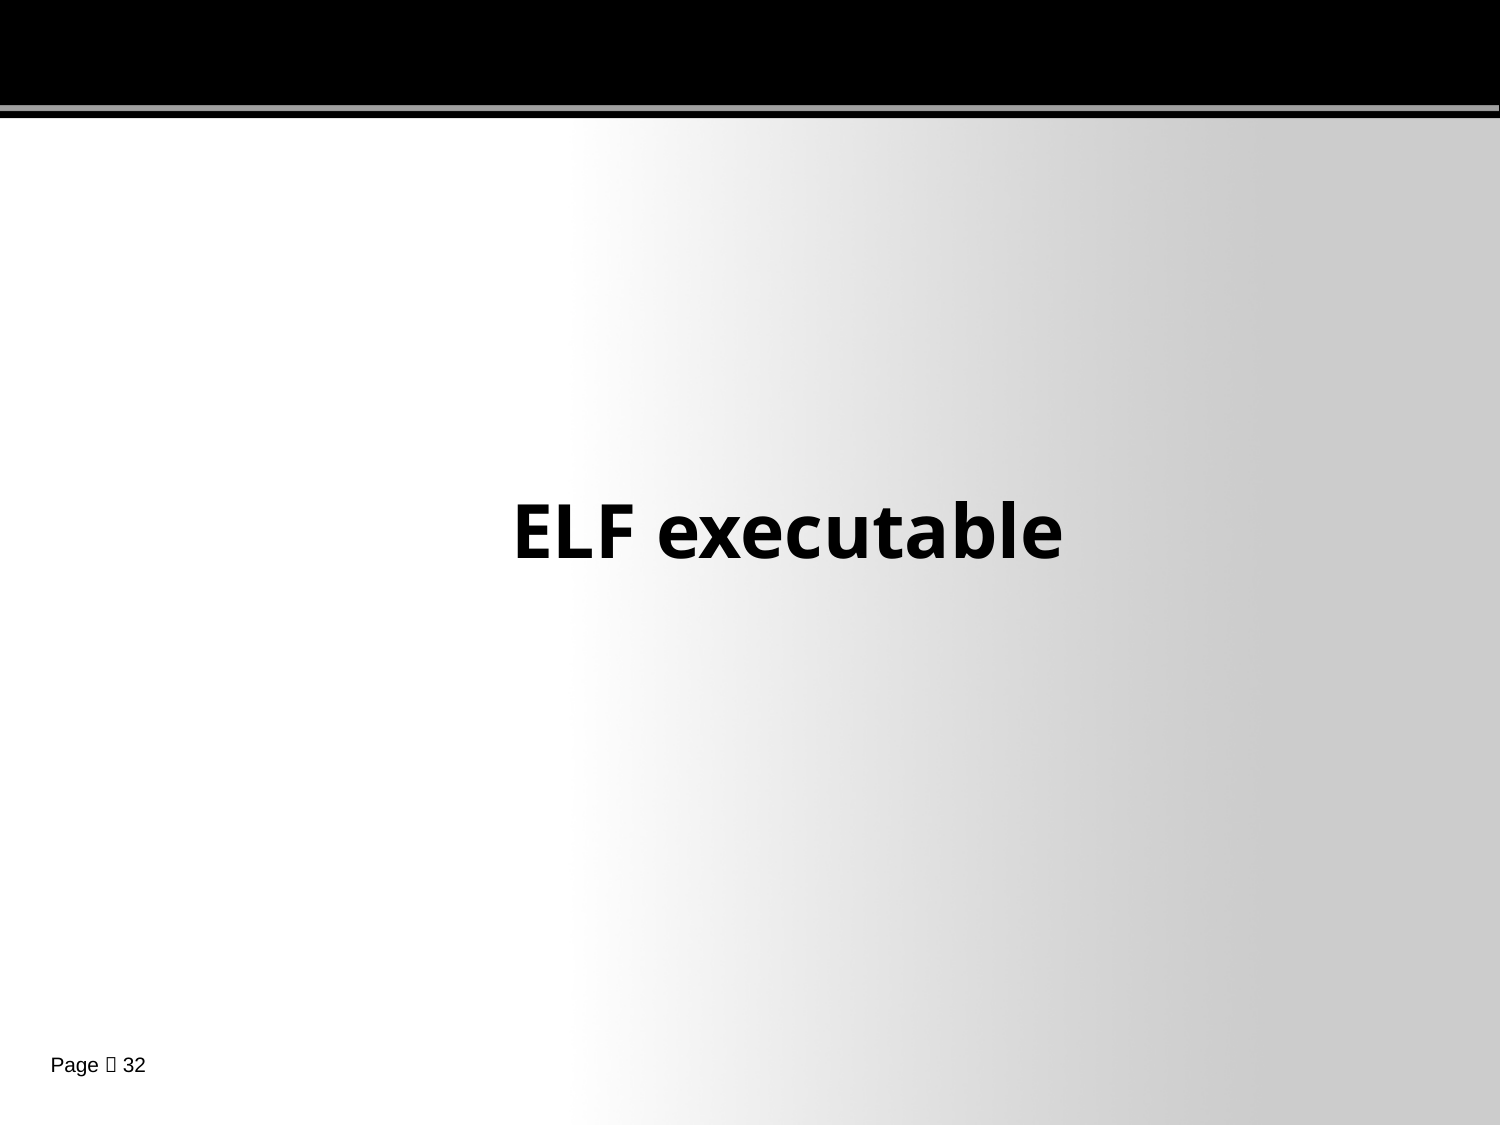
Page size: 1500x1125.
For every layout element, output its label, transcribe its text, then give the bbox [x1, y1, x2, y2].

picture [0, 0, 1500, 1125]
text_box ELF executable [496, 476, 1080, 581]
